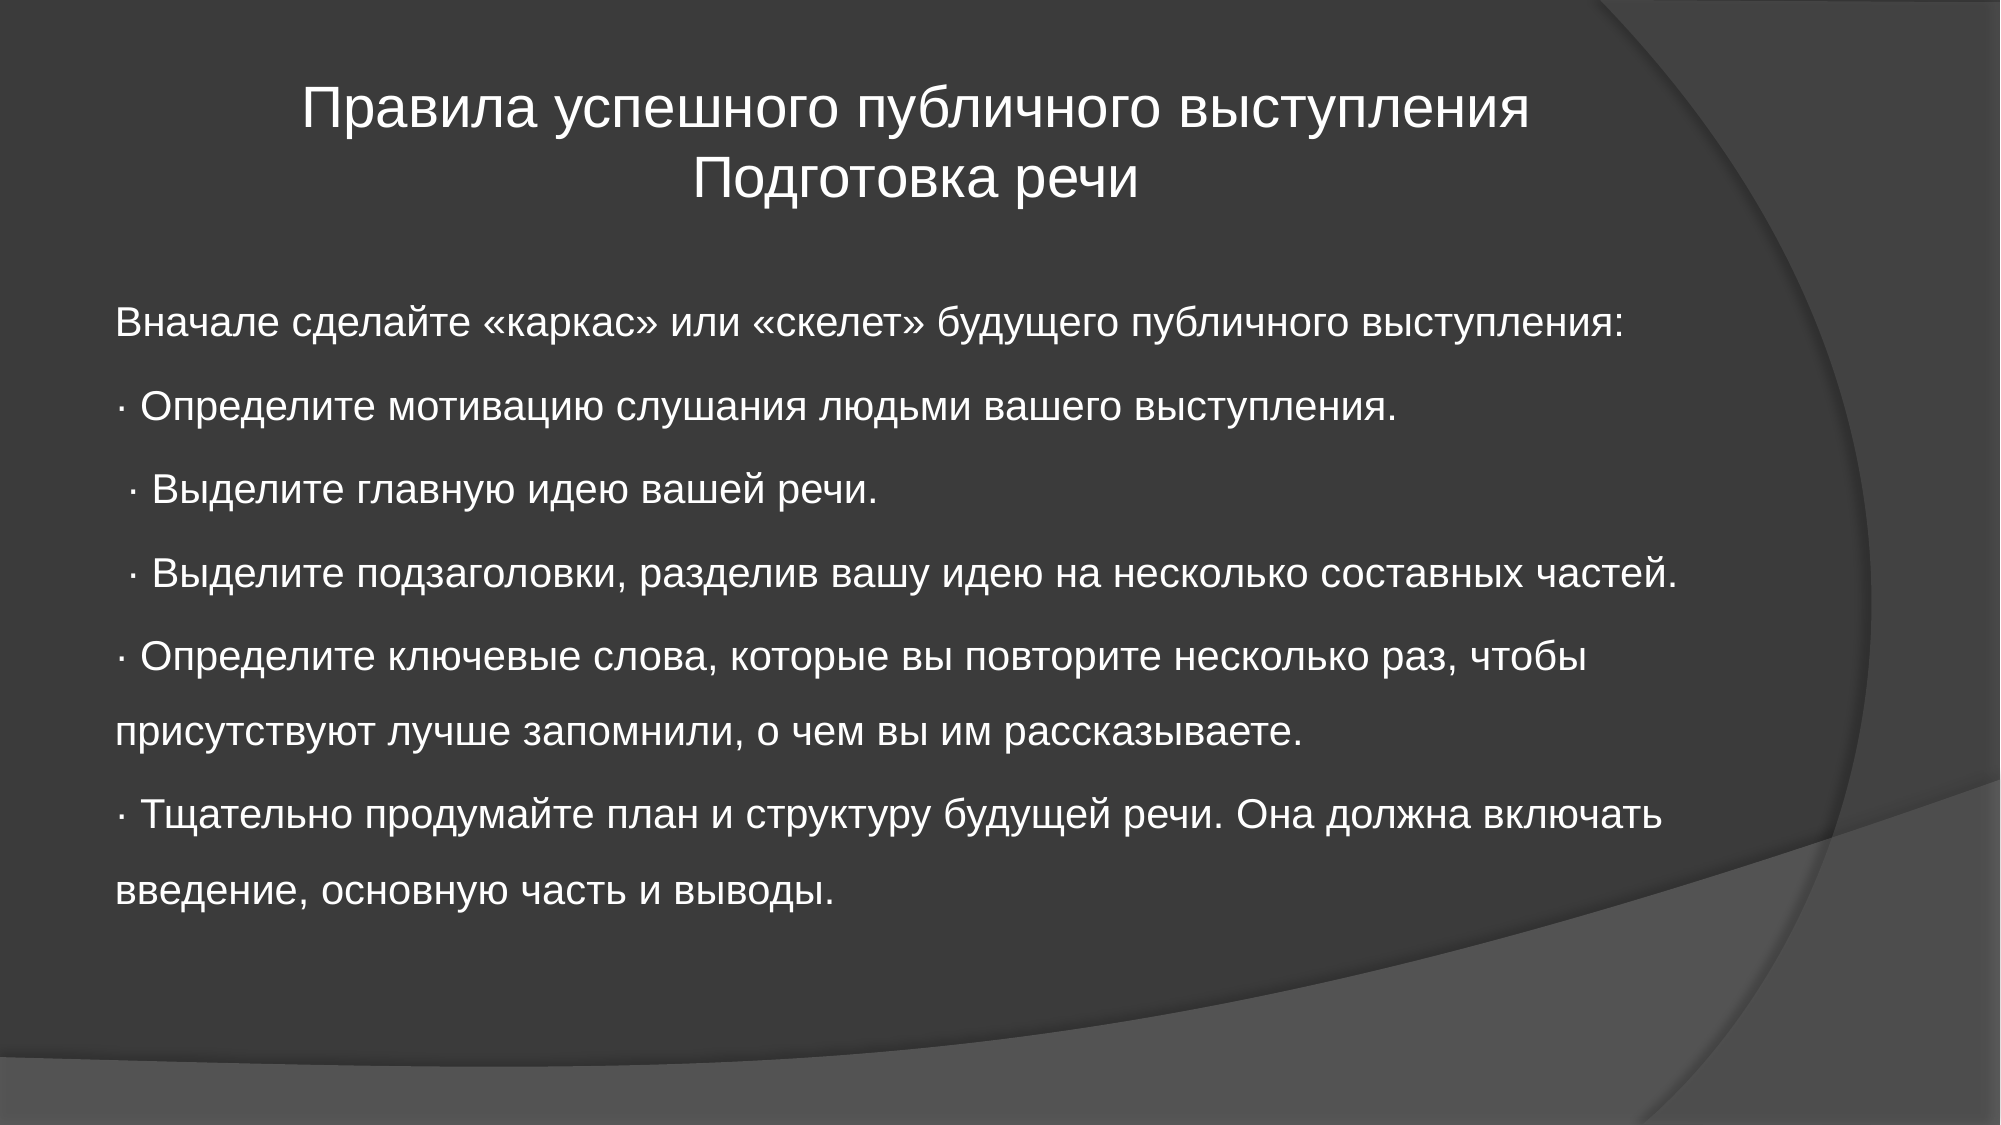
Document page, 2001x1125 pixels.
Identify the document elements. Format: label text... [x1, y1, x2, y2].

list Вначале сделайте «каркас» или «скелет» будущего публичного выступления: · Определите мотивацию слушания людьми вашего выступления. · Выделите главную идею вашей речи. · Выделите подзаголовки, разделив вашу идею на несколько составных частей. · Определите ключевые слова, которые вы повторите несколько раз, чтобы присутствуют лучше запомнили, о чем вы им рассказываете. · Тщательно продумайте план и структуру будущей речи. Она должна включать введение, основную часть и выводы. [99, 262, 1734, 1005]
title Правила успешного публичного выступления Подготовка речи [99, 45, 1734, 233]
